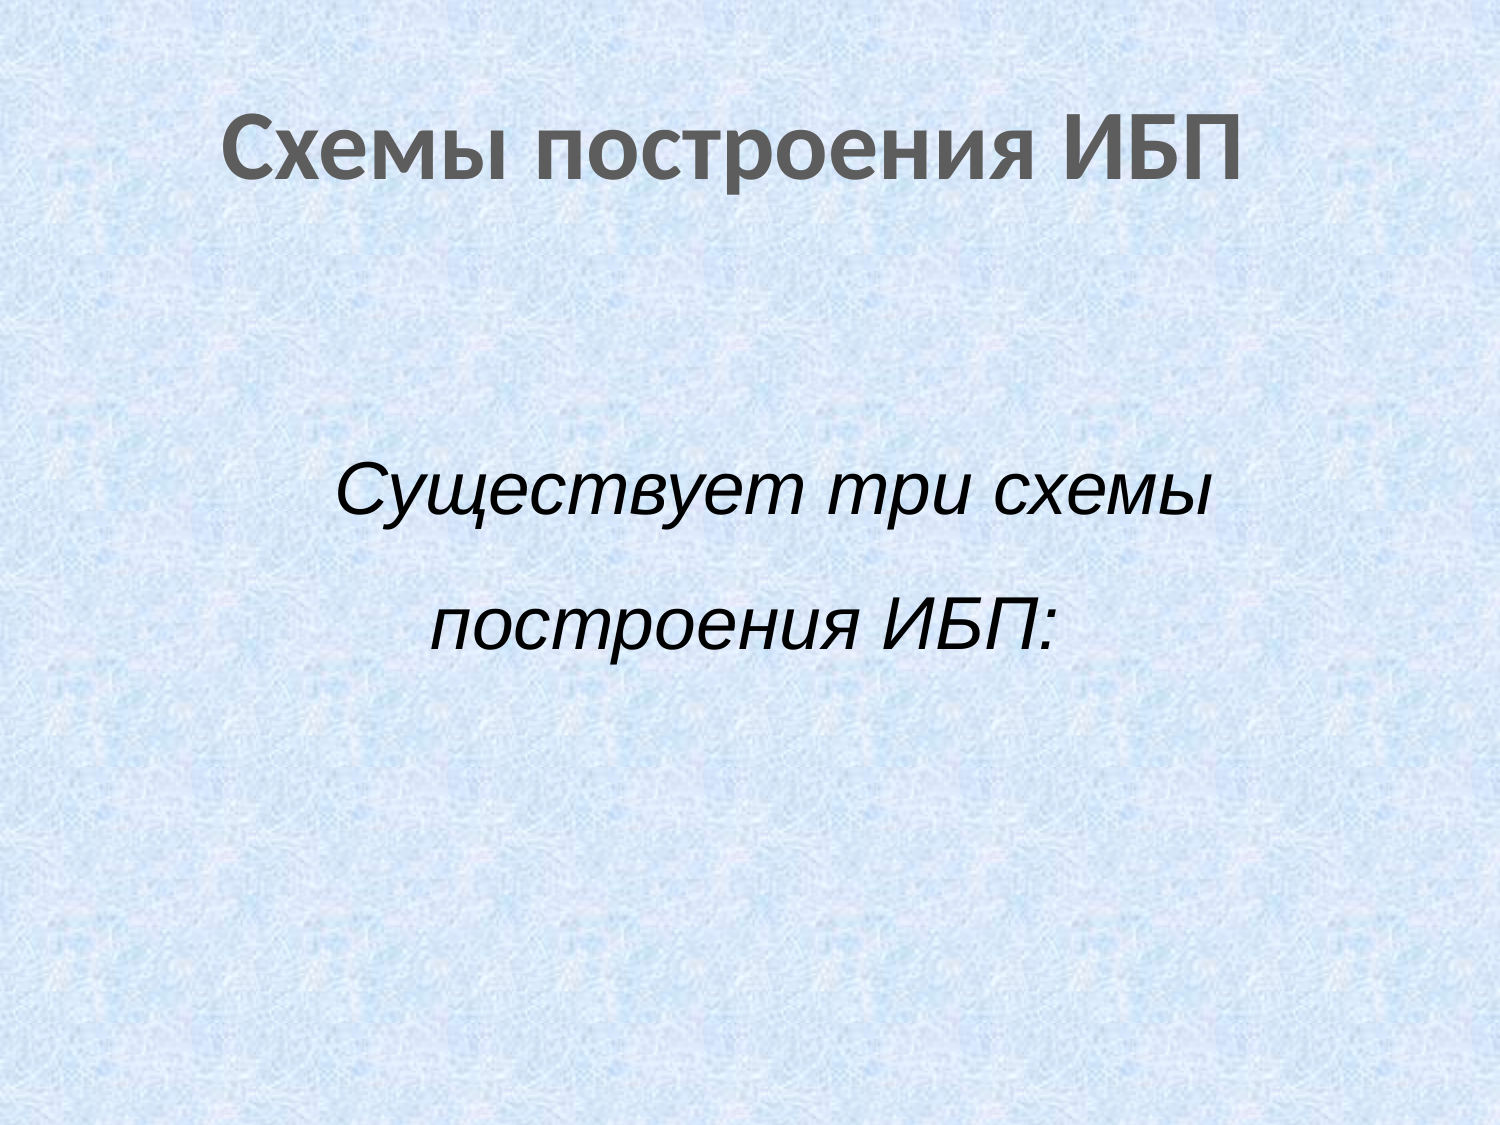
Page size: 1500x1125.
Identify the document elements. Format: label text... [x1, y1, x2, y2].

title Схемы построения ИБП [58, 105, 1409, 293]
list Существует три схемы построения ИБП: [70, 386, 1421, 535]
picture [0, 0, 1500, 1125]
